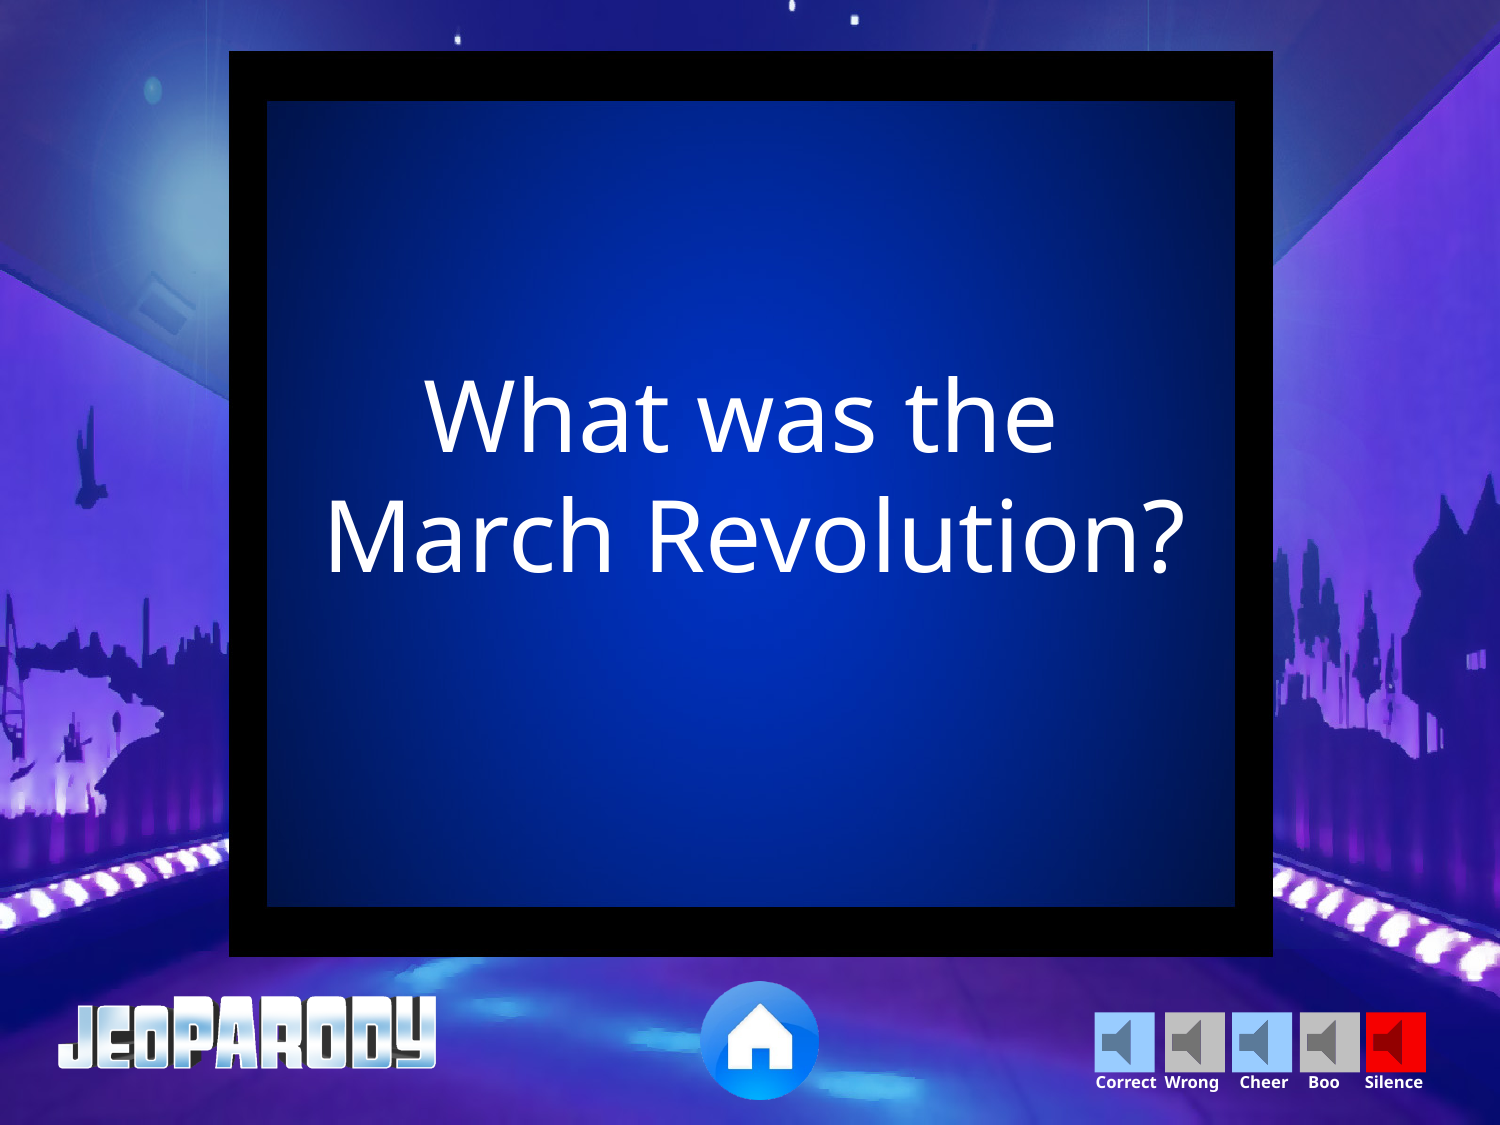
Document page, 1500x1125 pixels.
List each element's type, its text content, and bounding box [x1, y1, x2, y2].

text_box What was the March Revolution? [133, 344, 1375, 600]
picture [0, 0, 1500, 1125]
